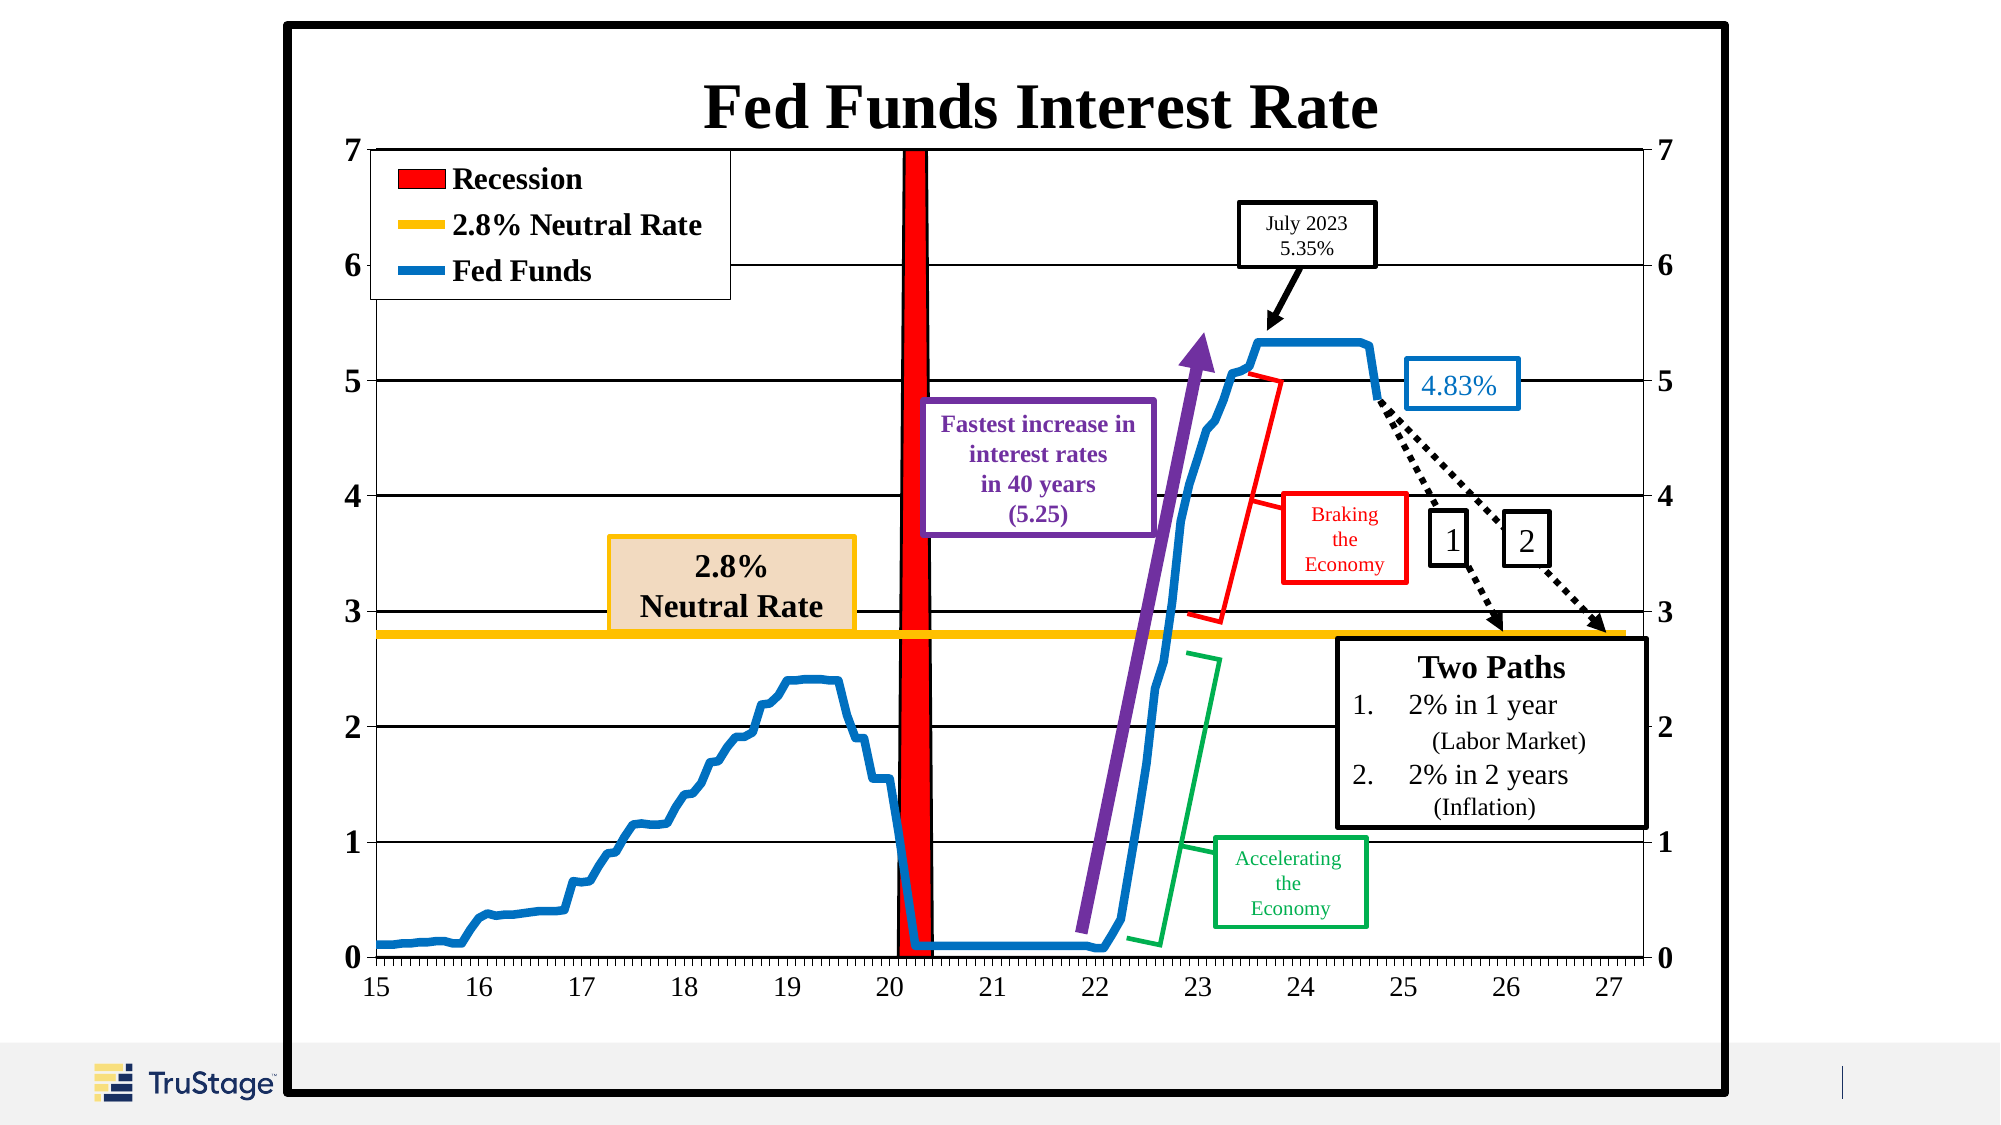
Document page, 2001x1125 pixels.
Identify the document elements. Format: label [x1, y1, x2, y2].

text_box [1380, 400, 1607, 633]
picture [72, 1041, 299, 1124]
text_box [1081, 332, 1205, 934]
text_box [1266, 268, 1301, 331]
chart [283, 20, 1730, 1098]
